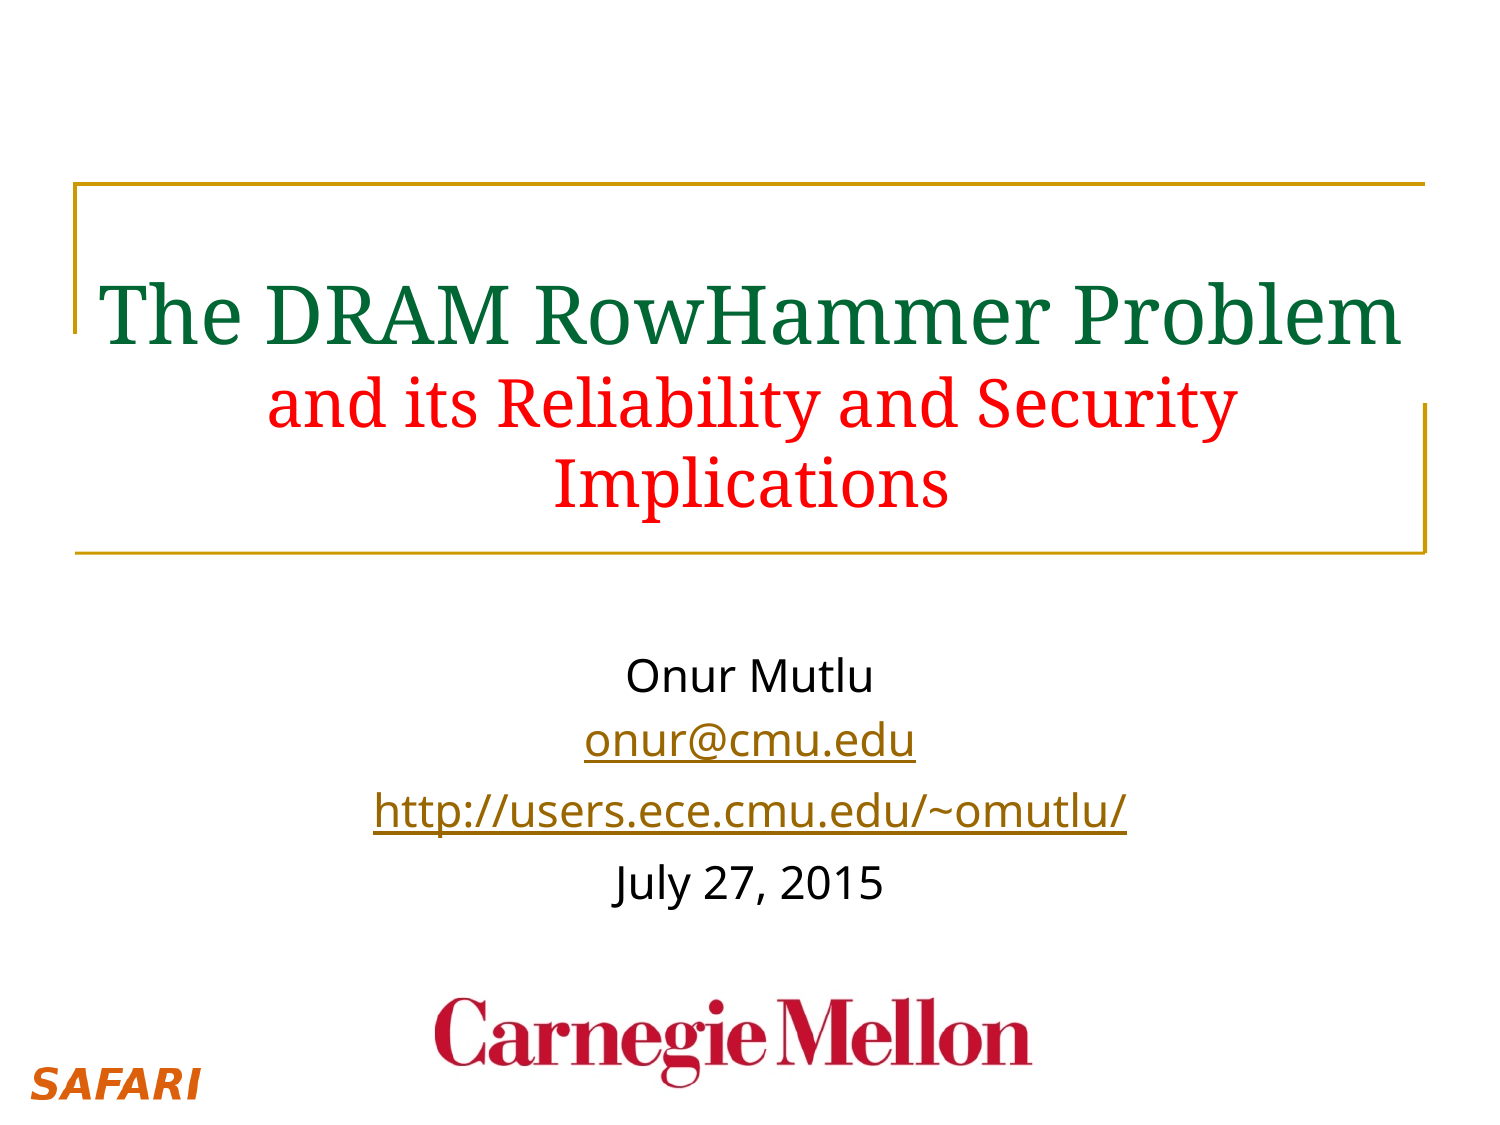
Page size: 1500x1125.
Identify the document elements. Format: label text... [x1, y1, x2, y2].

picture [29, 1058, 207, 1111]
title The DRAM RowHammer Problem and its Reliability and Security Implications [64, 255, 1441, 594]
picture [421, 928, 1044, 1125]
subtitle Onur Mutlu onur@cmu.edu http://users.ece.cmu.edu/~omutlu/ July 27, 2015 [76, 638, 1424, 740]
